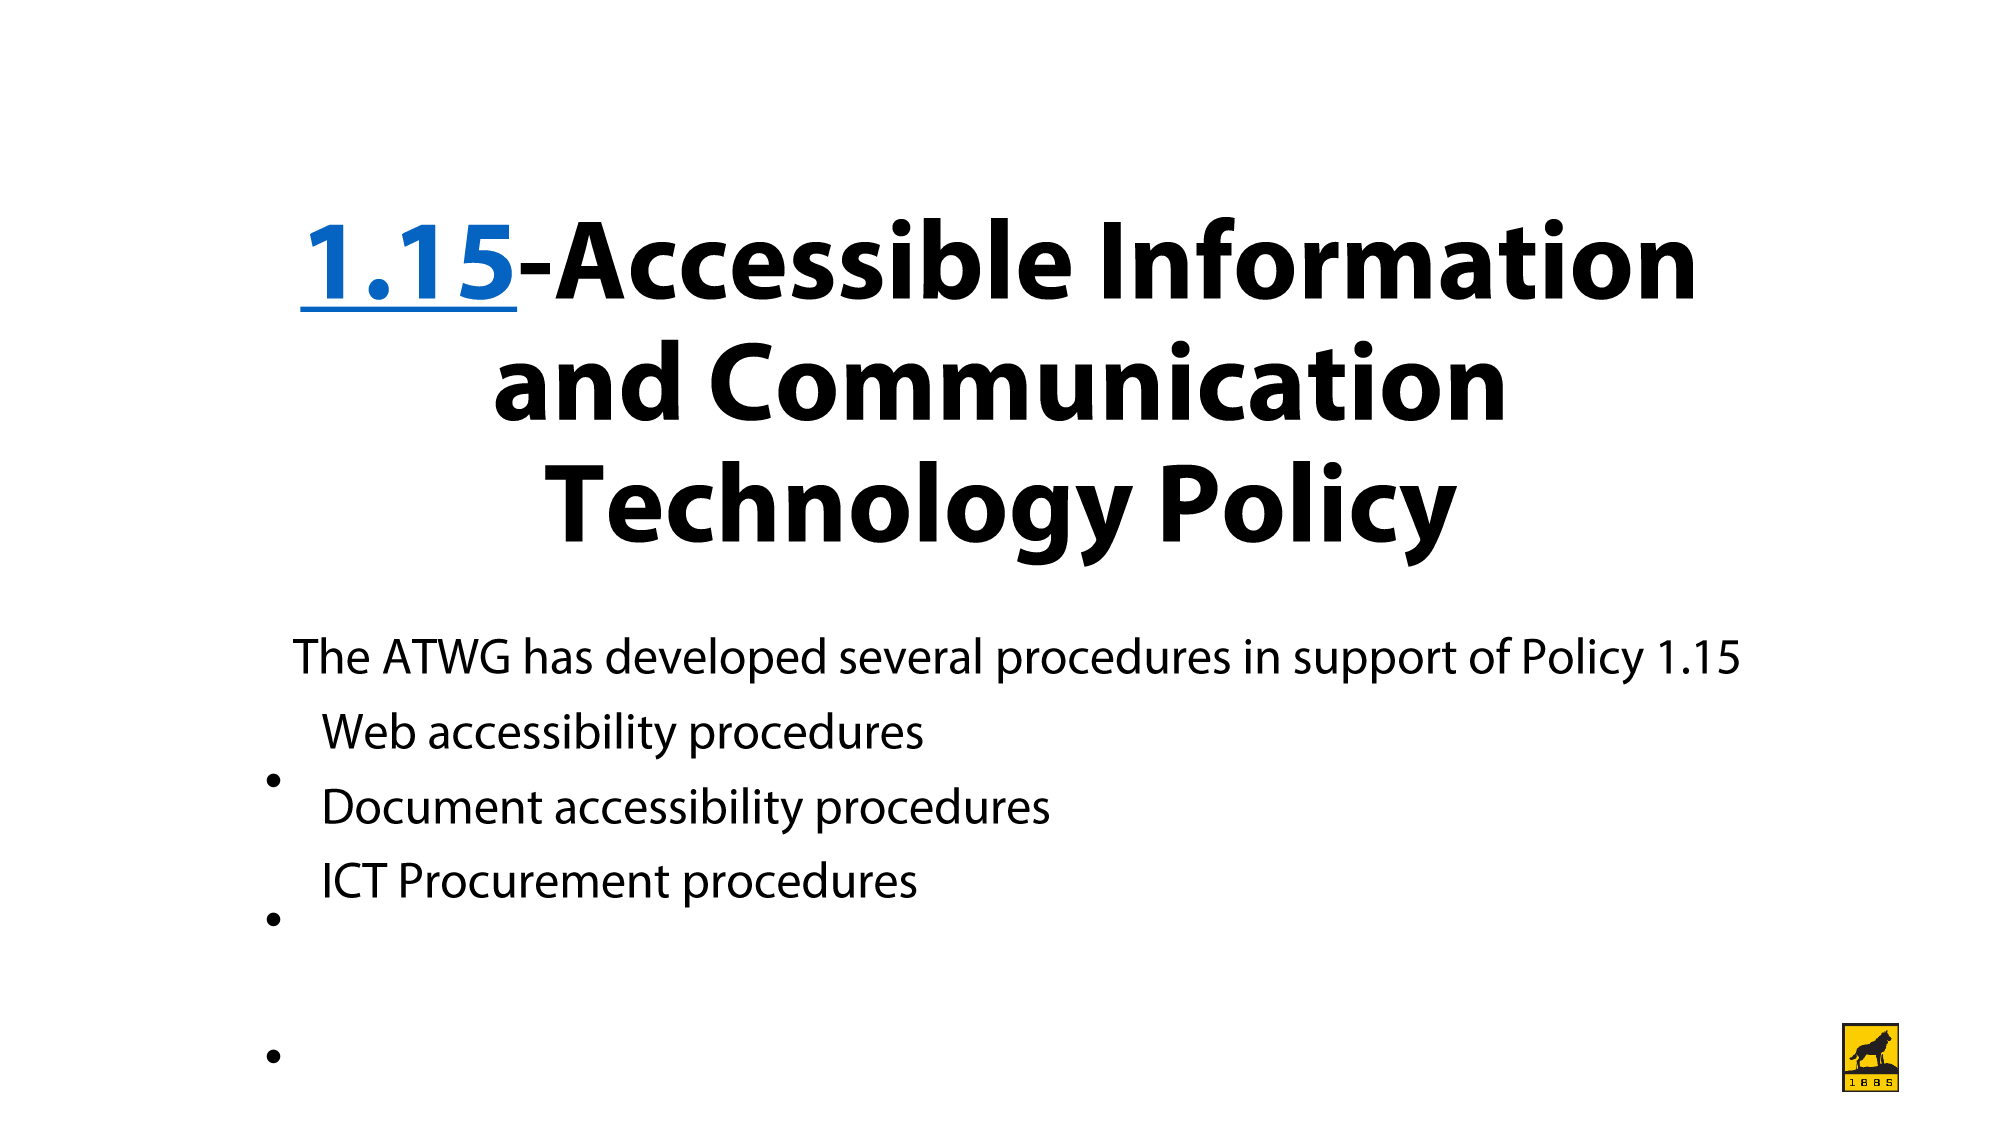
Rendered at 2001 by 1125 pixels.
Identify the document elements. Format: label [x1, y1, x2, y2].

text_box [300, 186, 1773, 570]
picture [320, 849, 941, 911]
picture [321, 699, 946, 761]
picture [1842, 1023, 1899, 1092]
text_box [262, 680, 1064, 1087]
picture [320, 774, 1073, 836]
picture [293, 625, 1764, 686]
